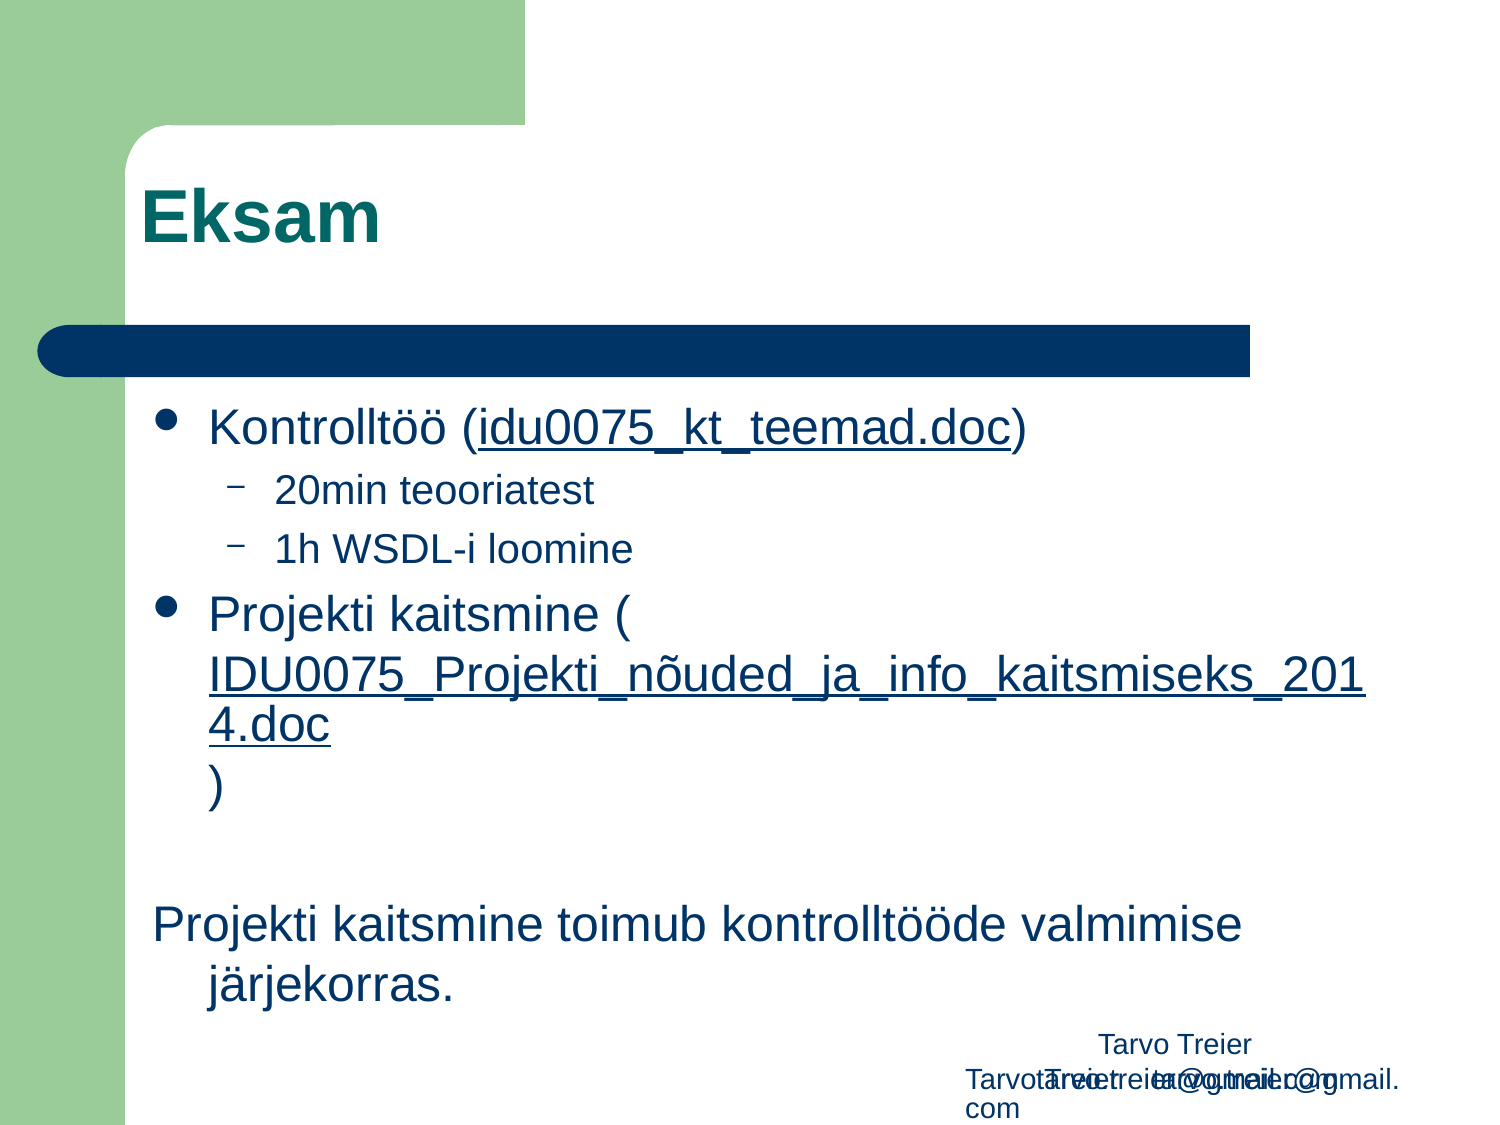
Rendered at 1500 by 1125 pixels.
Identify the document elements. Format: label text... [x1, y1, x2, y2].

title Eksam [124, 124, 1426, 313]
list Kontrolltöö (idu0075_kt_teemad.doc) 20min teooriatest 1h WSDL-i loomine Projekti kaitsmine (IDU0075_Projekti_nõuded_ja_info_kaitsmiseks_2014.doc) Projekti kaitsmine toimub kontrolltööde valmimise järjekorras. [137, 387, 1400, 999]
text_box Tarvo Treier tarvo.treier@gmail.com [949, 1025, 1426, 1103]
